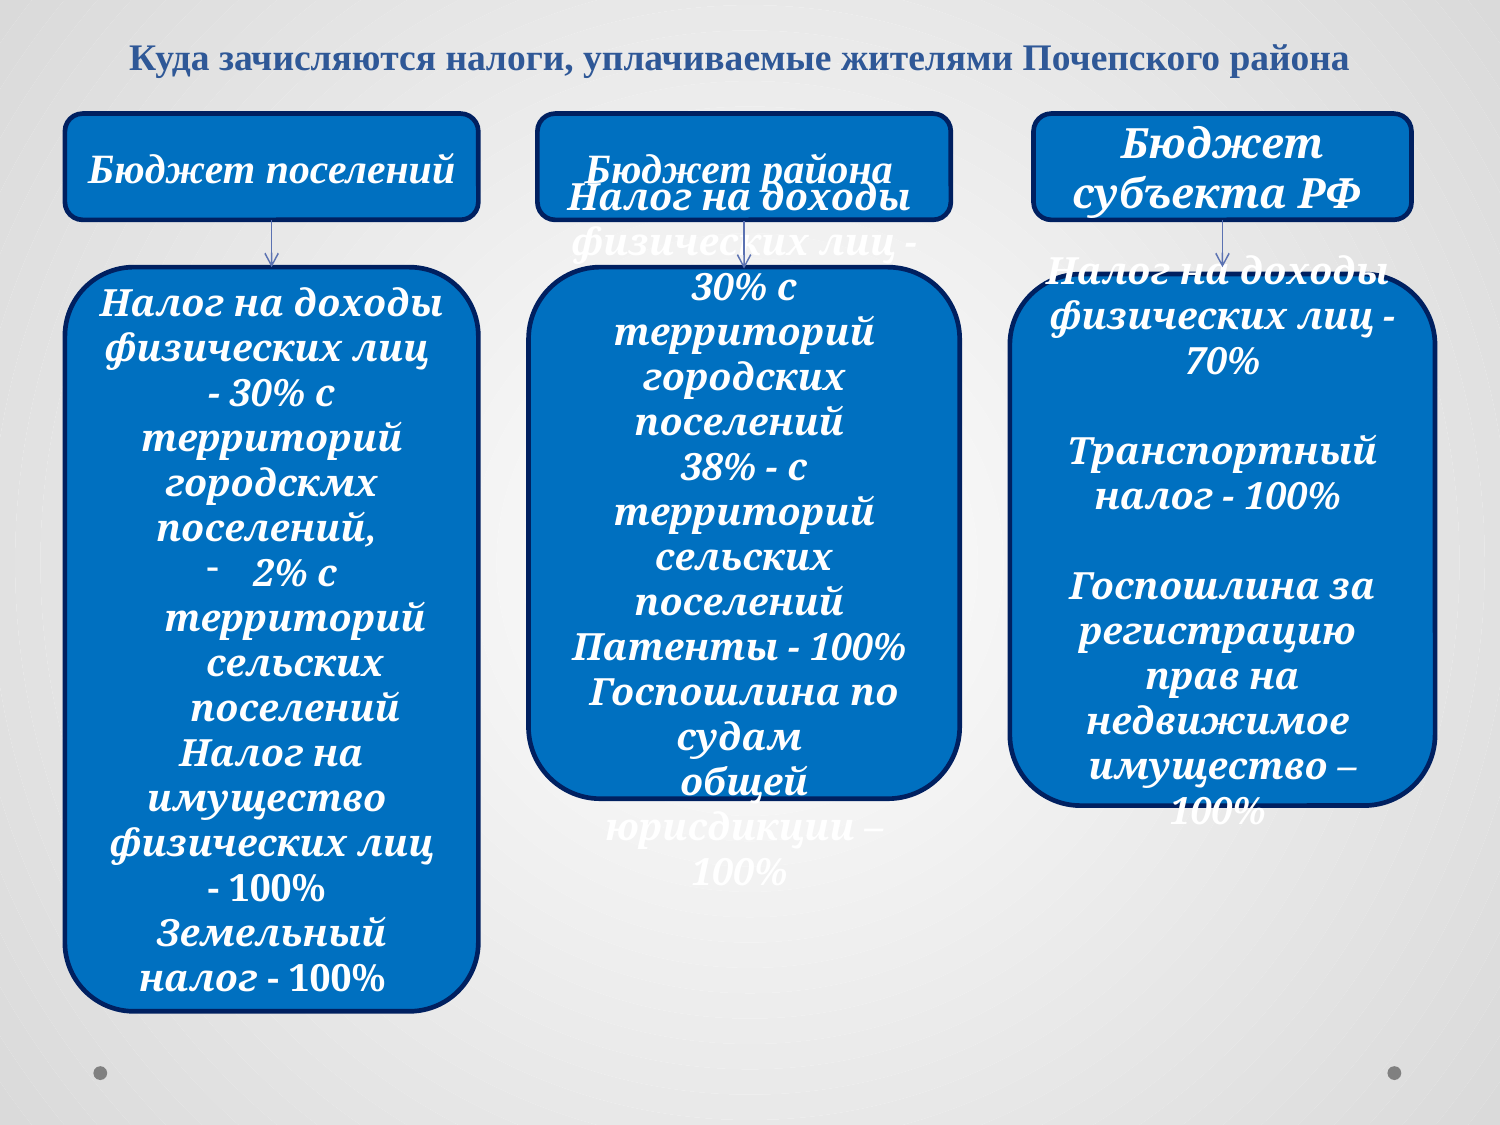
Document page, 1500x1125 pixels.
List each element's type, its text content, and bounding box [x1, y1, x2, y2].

text_box Бюджет поселений [62, 111, 481, 223]
text_box Налог на доходы физических лиц - 30% с территорий городских поселений 38% - с территорий сельских поселений Патенты - 100% Госпошлина по судам общей юрисдикции – 100% [526, 264, 963, 802]
text_box Бюджет района [535, 111, 954, 223]
text_box Бюджет субъекта РФ [1031, 111, 1414, 223]
text_box Налог на доходы физических лиц - 70% Транспортный налог - 100% Госпошлина за регистрацию прав на недвижимое имущество – 100% [1007, 271, 1438, 808]
text_box Налог на доходы физических лиц - 30% с территорий городскмх поселений, 2% с территорий сельских поселений Налог на имущество физических лиц - 100% Земельный налог - 100% [62, 264, 481, 1014]
title Куда зачисляются налоги, уплачиваемые жителями Почепского района [64, 19, 1415, 86]
